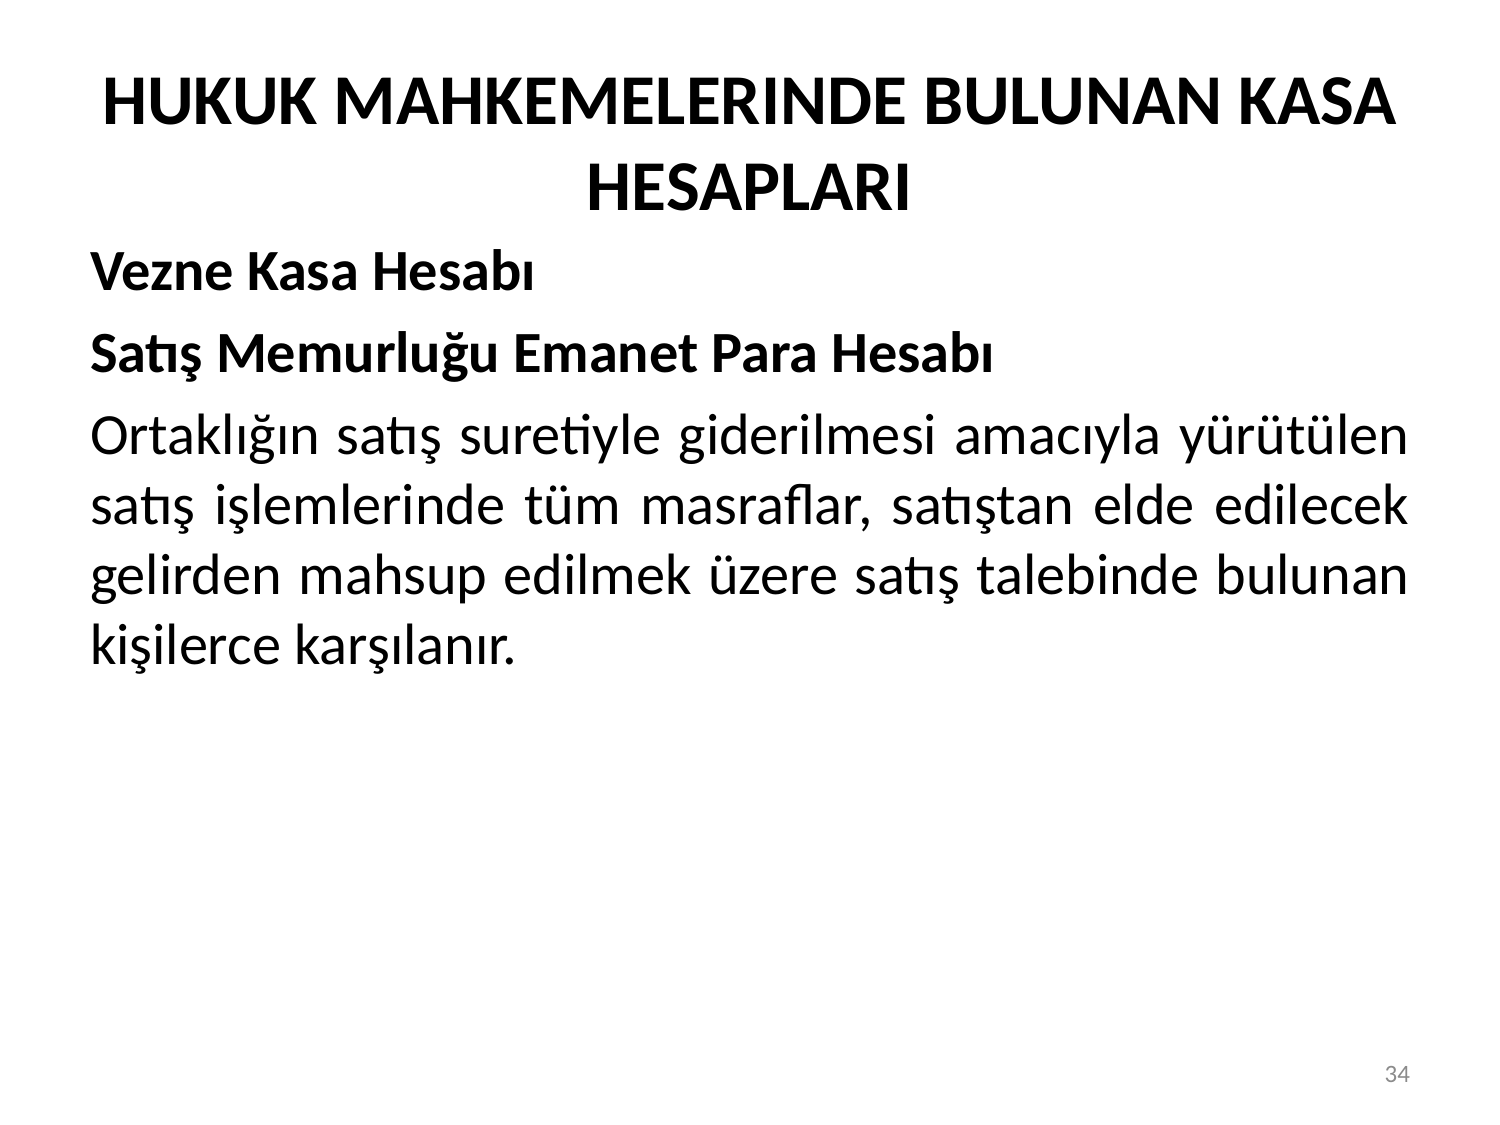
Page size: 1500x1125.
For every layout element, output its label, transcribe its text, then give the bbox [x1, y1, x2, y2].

list Vezne Kasa Hesabı Satış Memurluğu Emanet Para Hesabı Ortaklığın satış suretiyle giderilmesi amacıyla yürütülen satış işlemlerinde tüm masraflar, satıştan elde edilecek gelirden mahsup edilmek üzere satış talebinde bulunan kişilerce karşılanır. [75, 224, 1425, 1075]
slide_number 34 [1074, 1042, 1425, 1103]
title HUKUK MAHKEMELERINDE BULUNAN KASA HESAPLARI [75, 45, 1425, 224]
